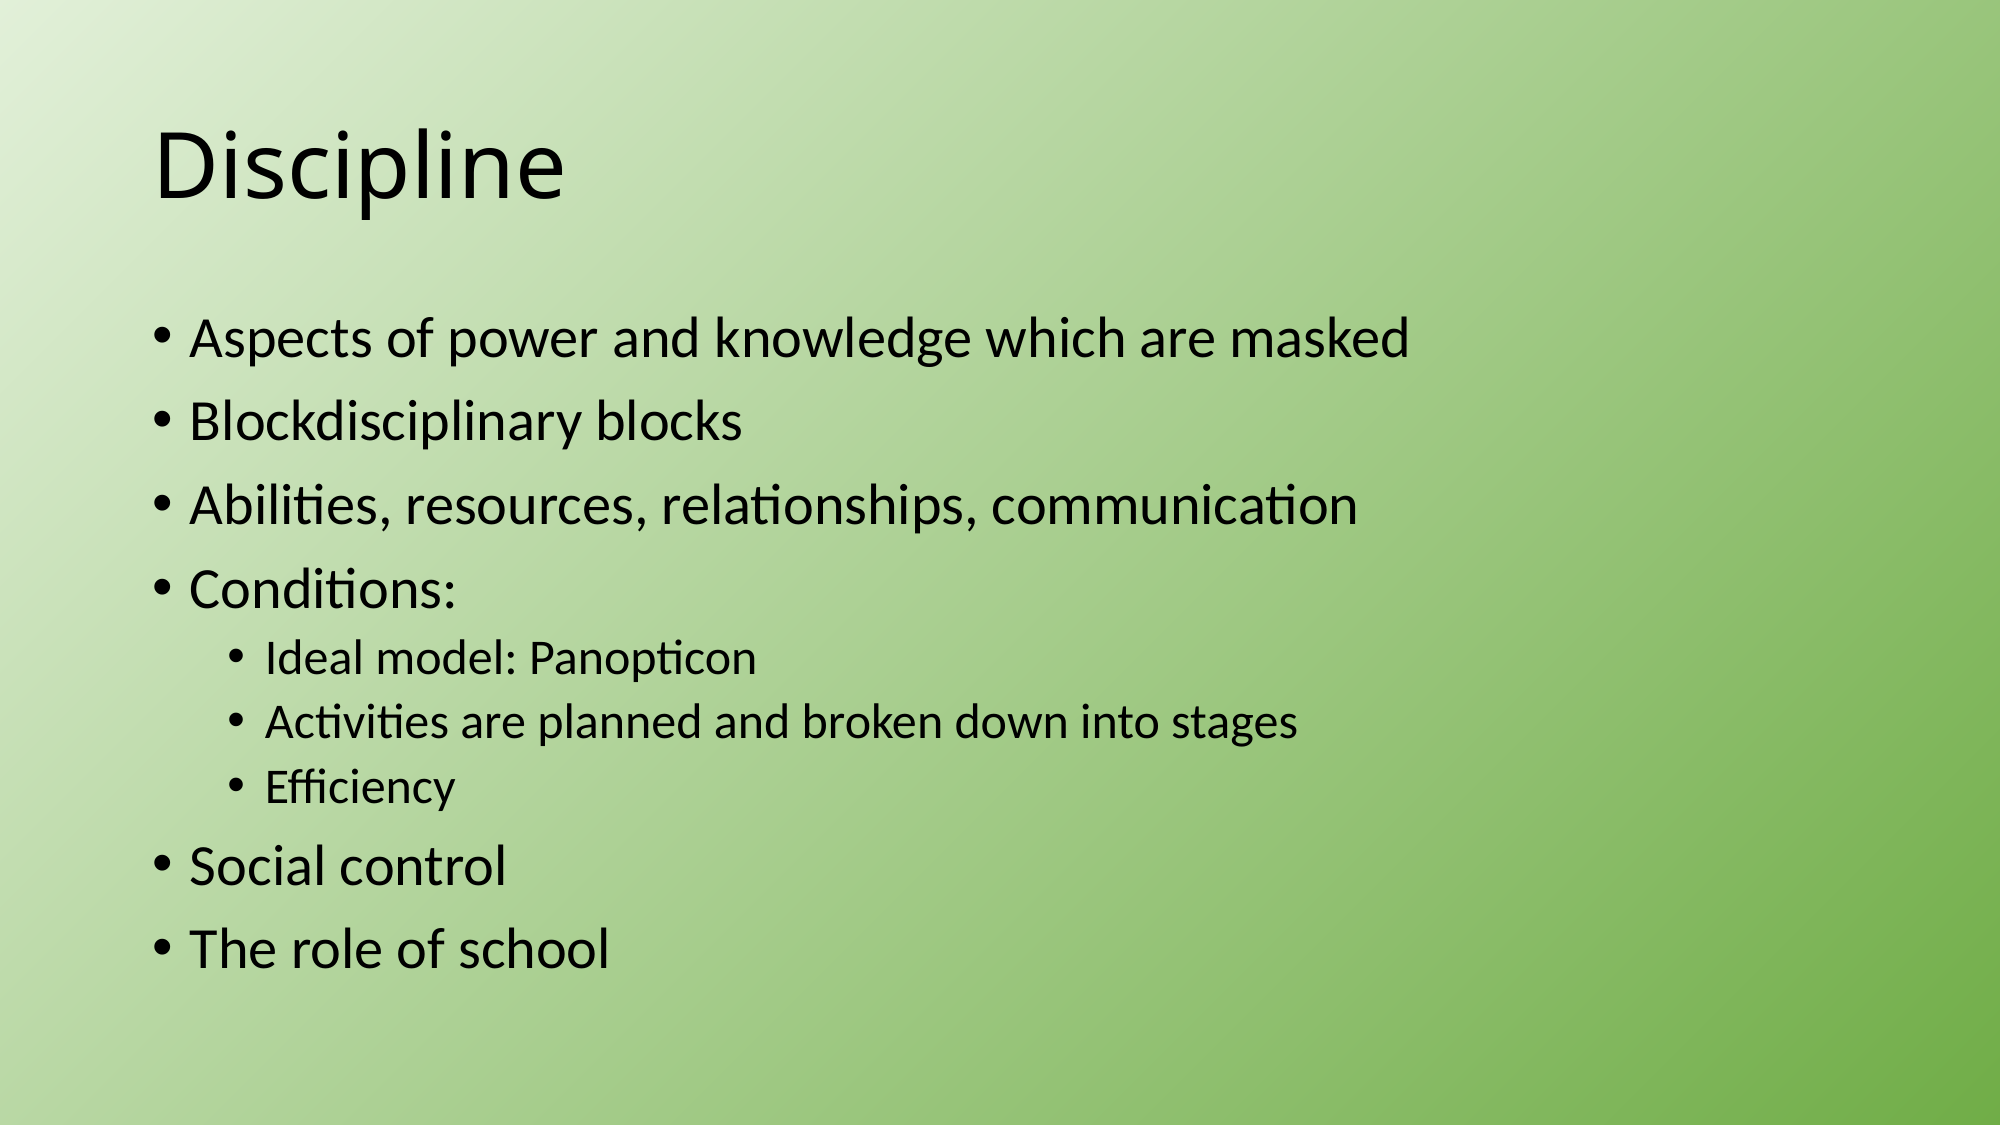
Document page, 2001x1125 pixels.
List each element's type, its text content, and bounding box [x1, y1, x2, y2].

list Aspects of power and knowledge which are masked Blockdisciplinary blocks Abilities, resources, relationships, communication Conditions: Ideal model: Panopticon Activities are planned and broken down into stages Efficiency Social control The role of school [137, 299, 1863, 1014]
title Discipline [137, 59, 1863, 278]
